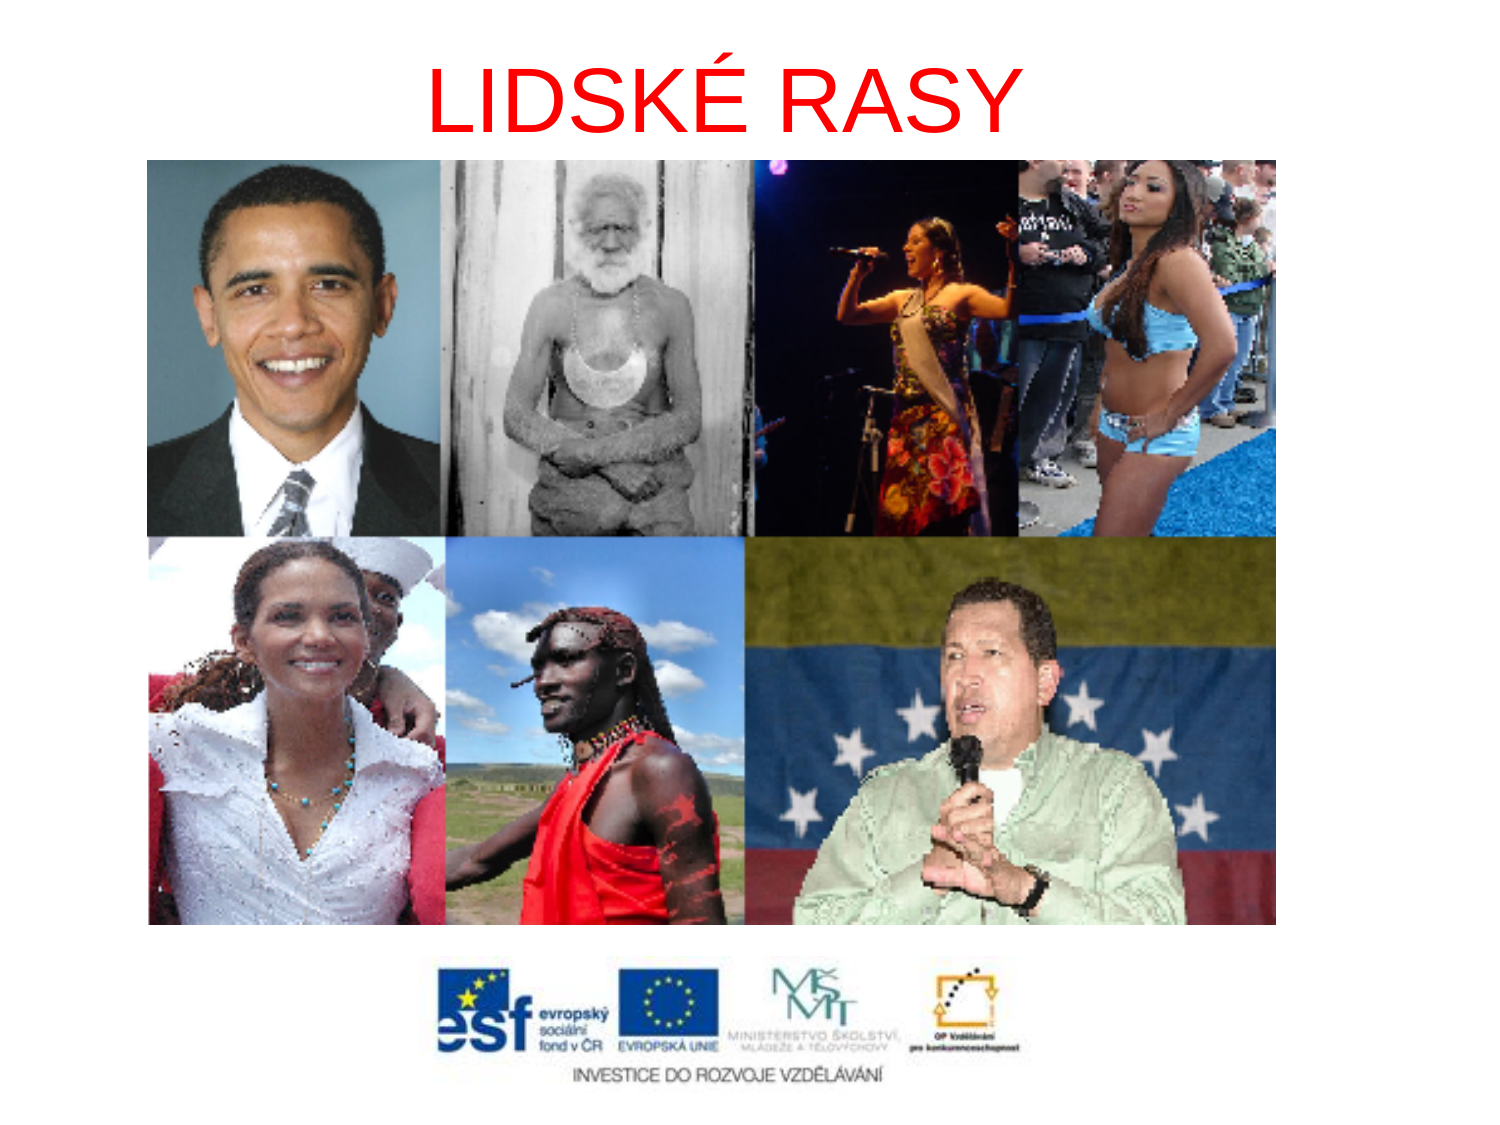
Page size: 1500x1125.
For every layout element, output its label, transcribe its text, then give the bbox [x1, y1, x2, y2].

picture [147, 160, 1276, 925]
title LIDSKÉ RASY [88, 42, 1364, 150]
picture [418, 956, 1039, 1095]
